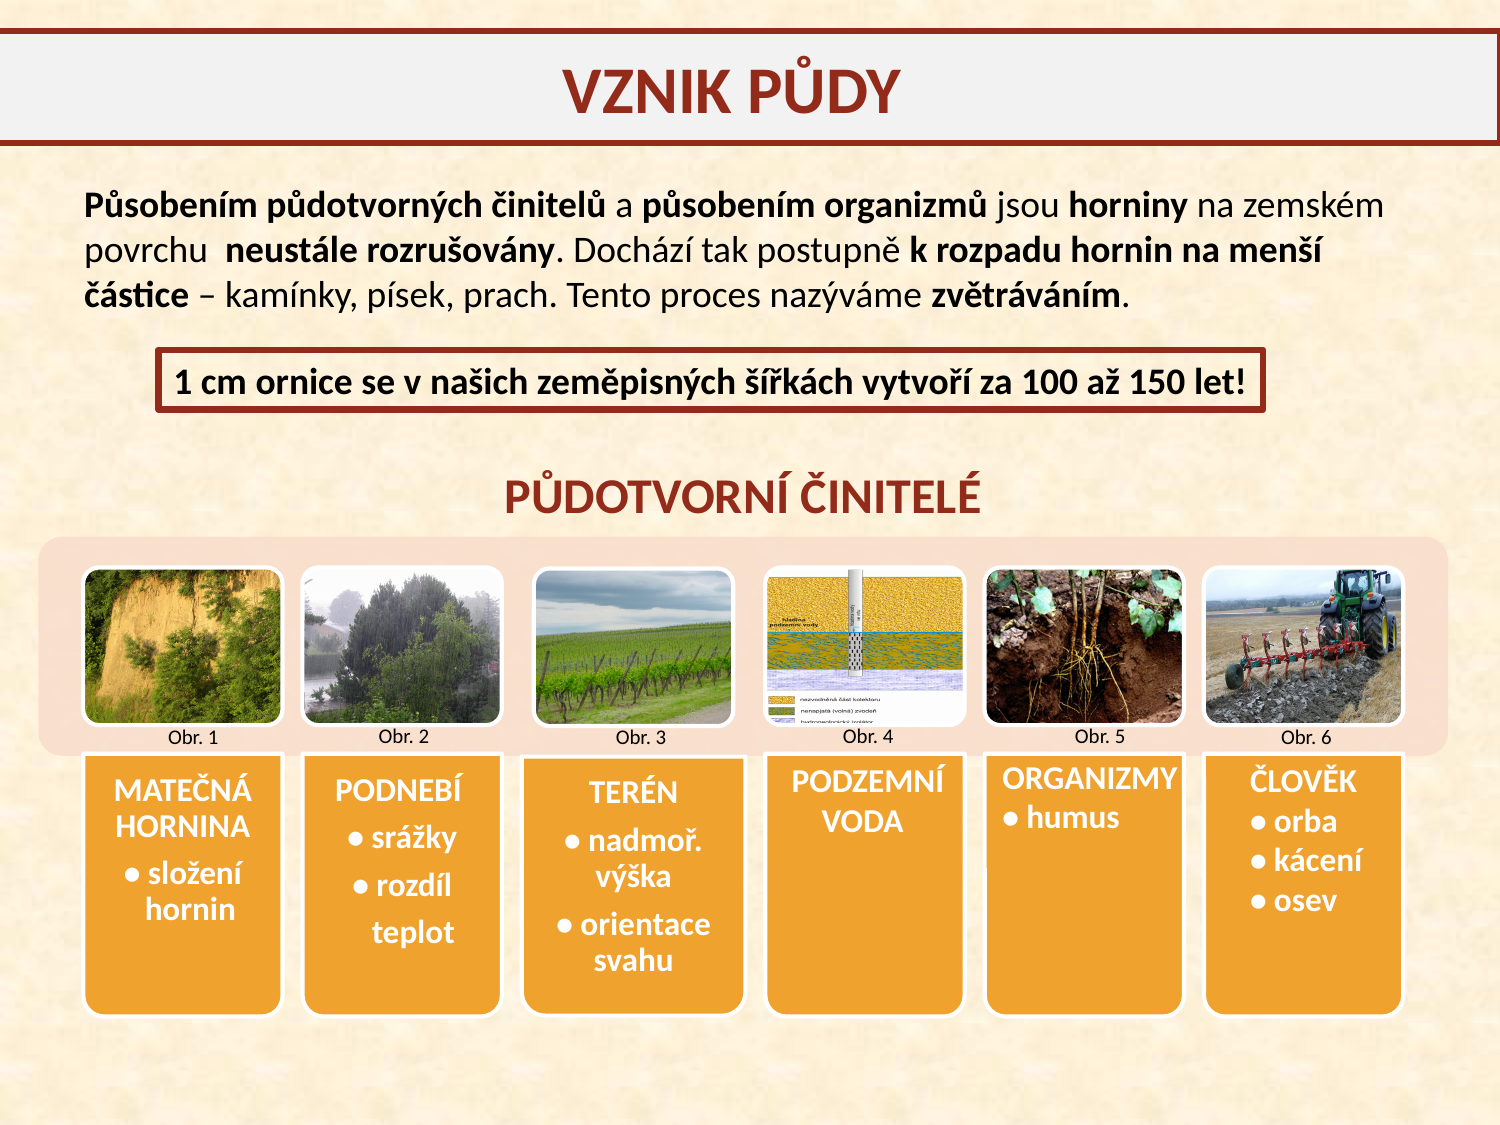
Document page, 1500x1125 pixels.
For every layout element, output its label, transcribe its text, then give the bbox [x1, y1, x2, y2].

picture [0, 144, 1500, 1125]
picture [0, 0, 1500, 30]
text_box PŮDOTVORNÍ ČINITELÉ [489, 456, 997, 531]
text_box 1 cm ornice se v našich zeměpisných šířkách vytvoří za 100 až 150 let! [158, 349, 1264, 410]
title VZNIK PŮDY [0, 30, 1500, 144]
list Působením půdotvorných činitelů a působením organizmů jsou horniny na zemském povrchu neustále rozrušovány. Dochází tak postupně k rozpadu hornin na menší částice – kamínky, písek, prach. Tento proces nazýváme zvětráváním. [69, 172, 1420, 343]
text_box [40, 538, 1447, 1017]
